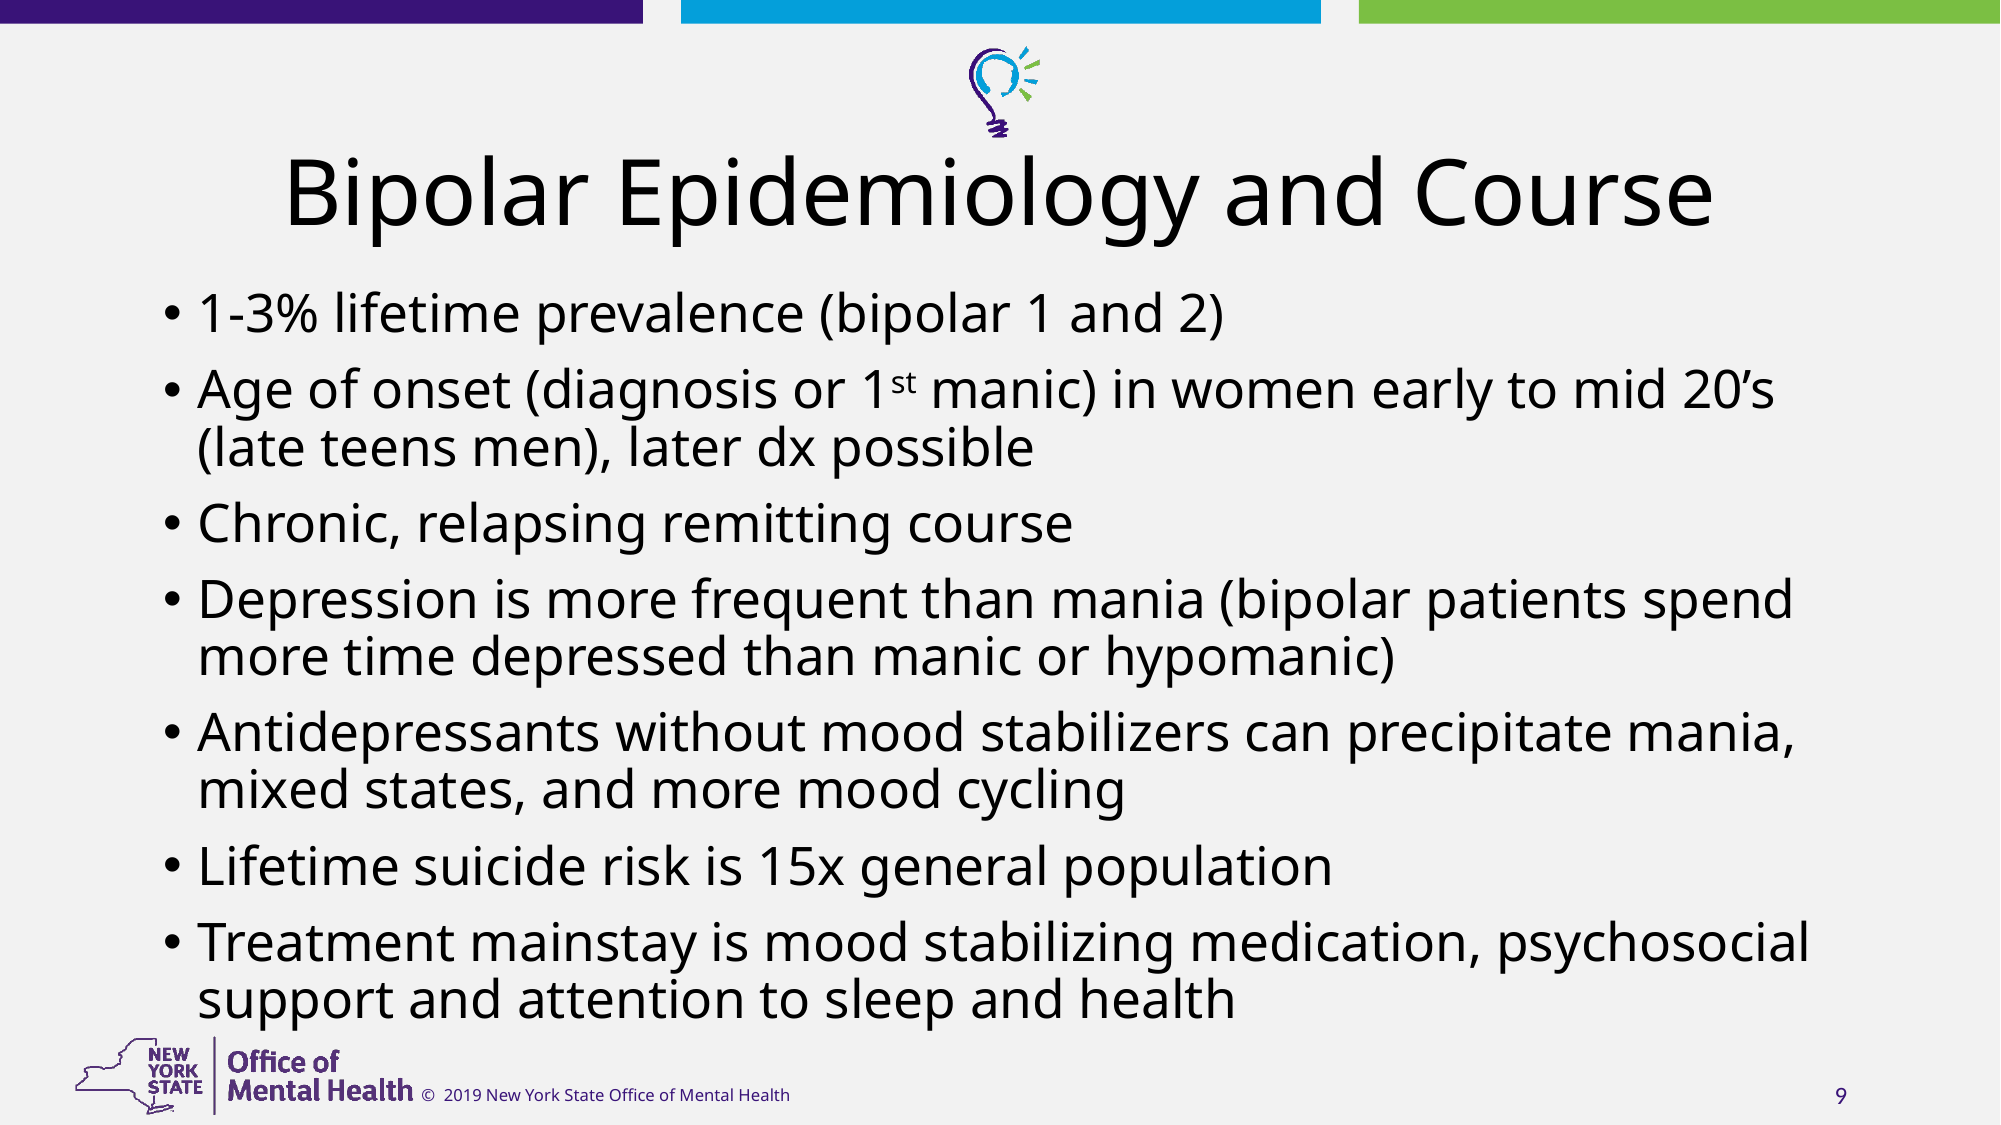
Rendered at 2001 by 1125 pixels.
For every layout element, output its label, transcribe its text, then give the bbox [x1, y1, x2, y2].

list 1-3% lifetime prevalence (bipolar 1 and 2) Age of onset (diagnosis or 1st manic) in women early to mid 20’s (late teens men), later dx possible Chronic, relapsing remitting course Depression is more frequent than mania (bipolar patients spend more time depressed than manic or hypomanic) Antidepressants without mood stabilizers can precipitate mania, mixed states, and more mood cycling Lifetime suicide risk is 15x general population Treatment mainstay is mood stabilizing medication, psychosocial support and attention to sleep and health [148, 279, 1874, 1040]
picture [71, 1032, 417, 1119]
title Bipolar Epidemiology and Course [137, 137, 1863, 255]
picture [949, 26, 1051, 137]
